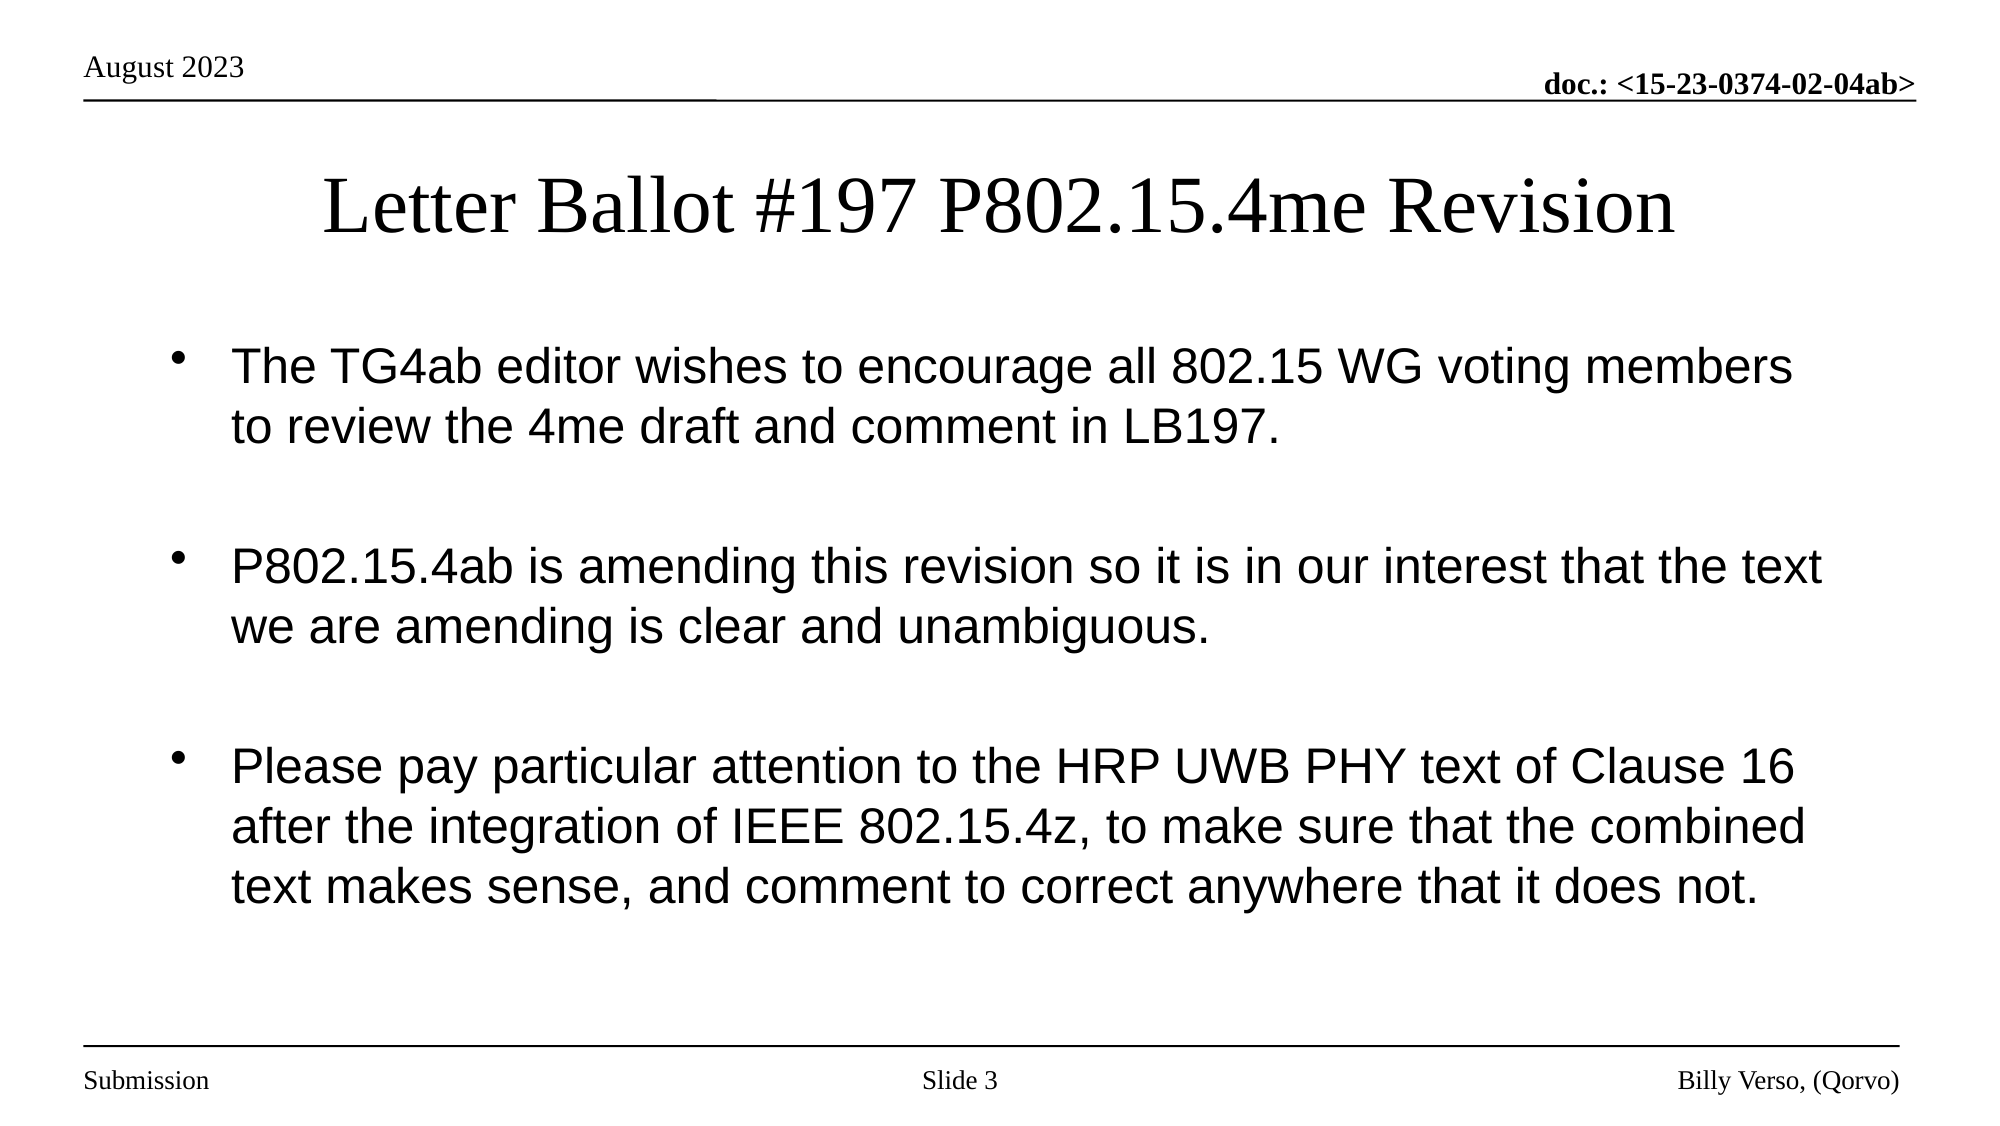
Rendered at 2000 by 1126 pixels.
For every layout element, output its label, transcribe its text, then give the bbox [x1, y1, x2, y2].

title Letter Ballot #197 P802.15.4me Revision [150, 112, 1850, 288]
list The TG4ab editor wishes to encourage all 802.15 WG voting members to review the 4me draft and comment in LB197. P802.15.4ab is amending this revision so it is in our interest that the text we are amending is clear and unambiguous. Please pay particular attention to the HRP UWB PHY text of Clause 16 after the integration of IEEE 802.15.4z, to make sure that the combined text makes sense, and comment to correct anywhere that it does not. [153, 325, 1854, 963]
